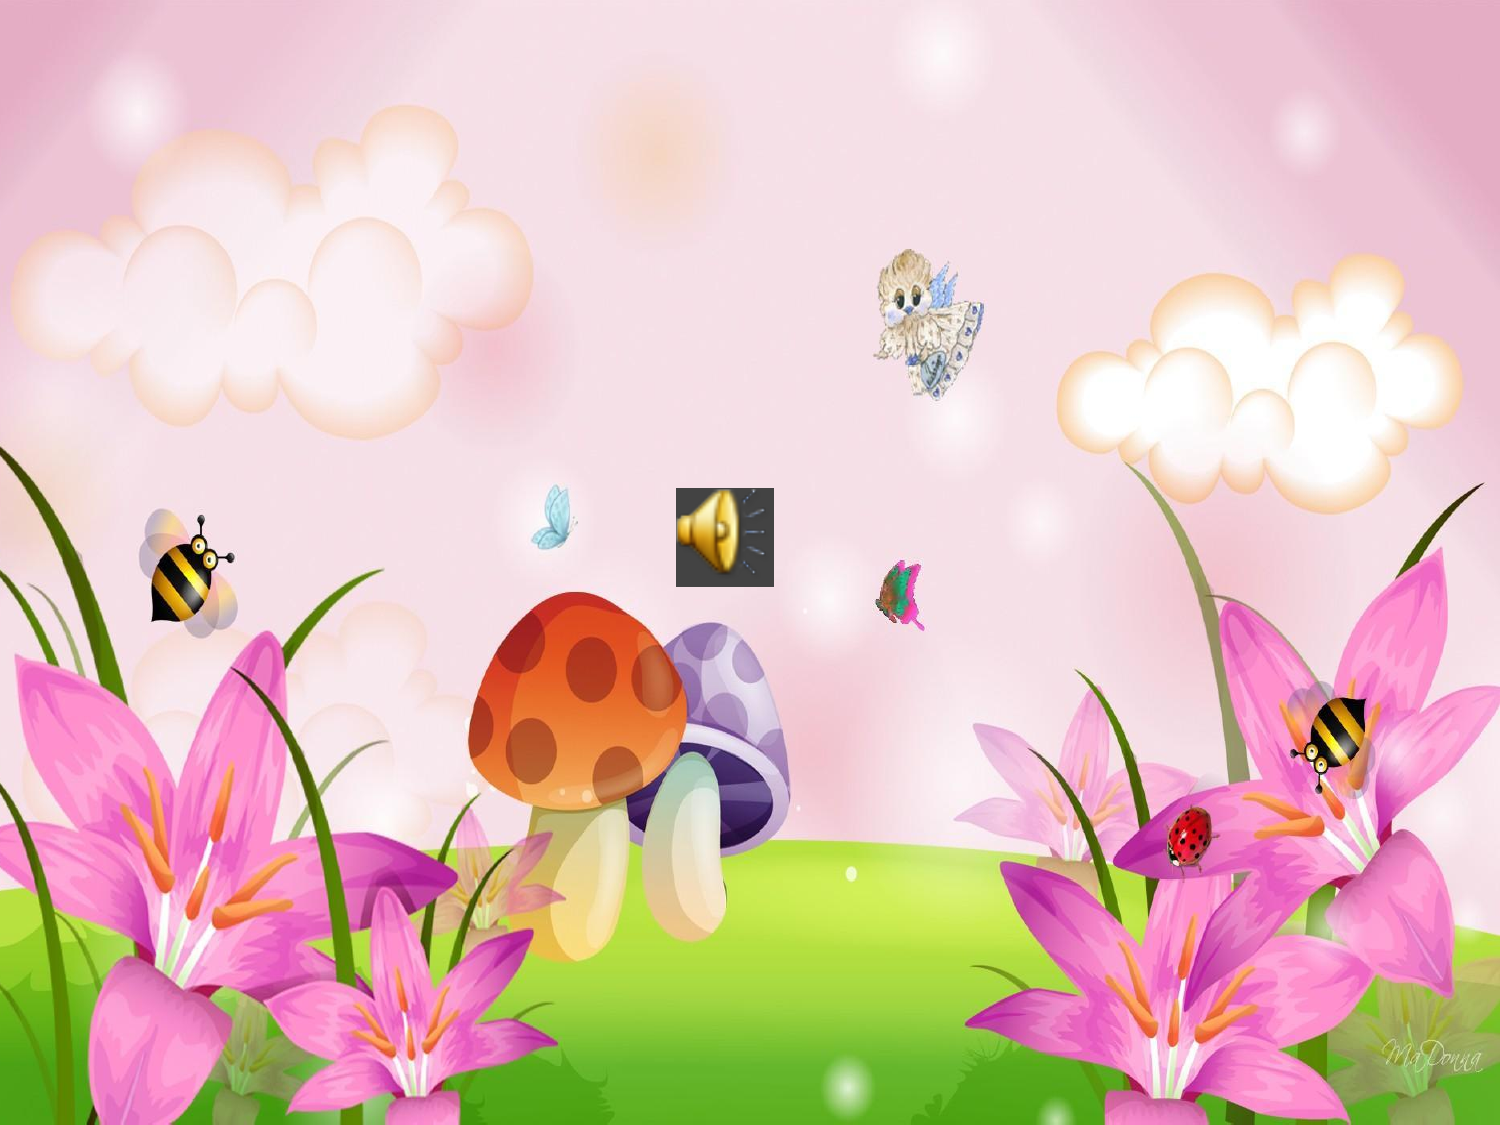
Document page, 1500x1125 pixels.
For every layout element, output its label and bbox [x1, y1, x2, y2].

picture [674, 487, 776, 588]
list [0, 0, 1500, 1125]
